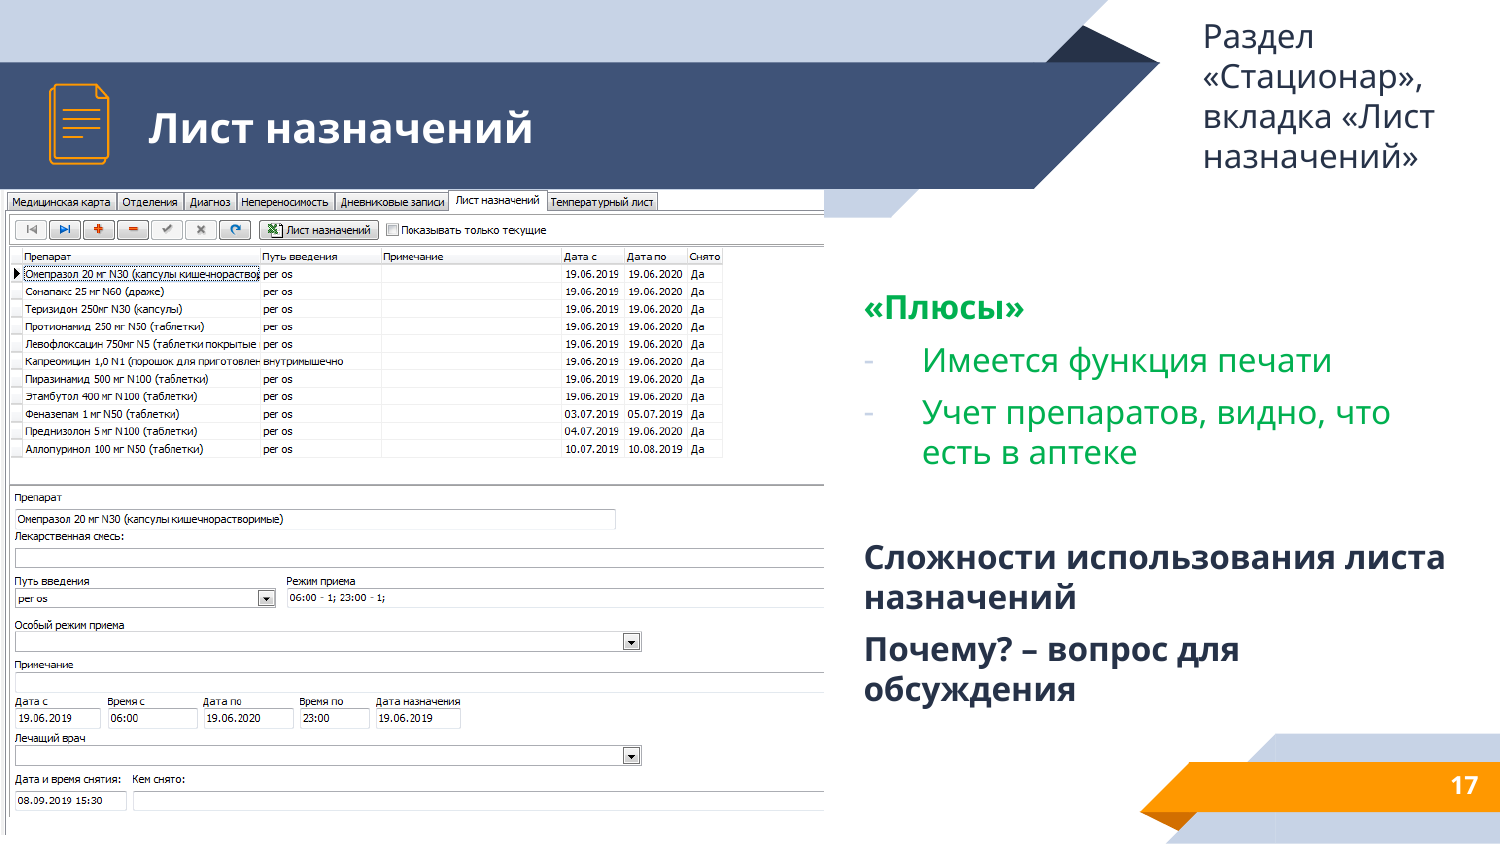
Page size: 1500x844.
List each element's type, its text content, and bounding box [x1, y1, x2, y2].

list Раздел «Стационар», вкладка «Лист назначений» [1171, 0, 1467, 215]
picture [0, 189, 824, 836]
list «Плюсы» Имеется функция печати Учет препаратов, видно, что есть в аптеке Сложности использования листа назначений Почему? – вопрос для обсуждения [831, 271, 1467, 803]
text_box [49, 84, 109, 164]
slide_number 17 [1249, 760, 1494, 813]
title Лист назначений [133, 64, 997, 190]
